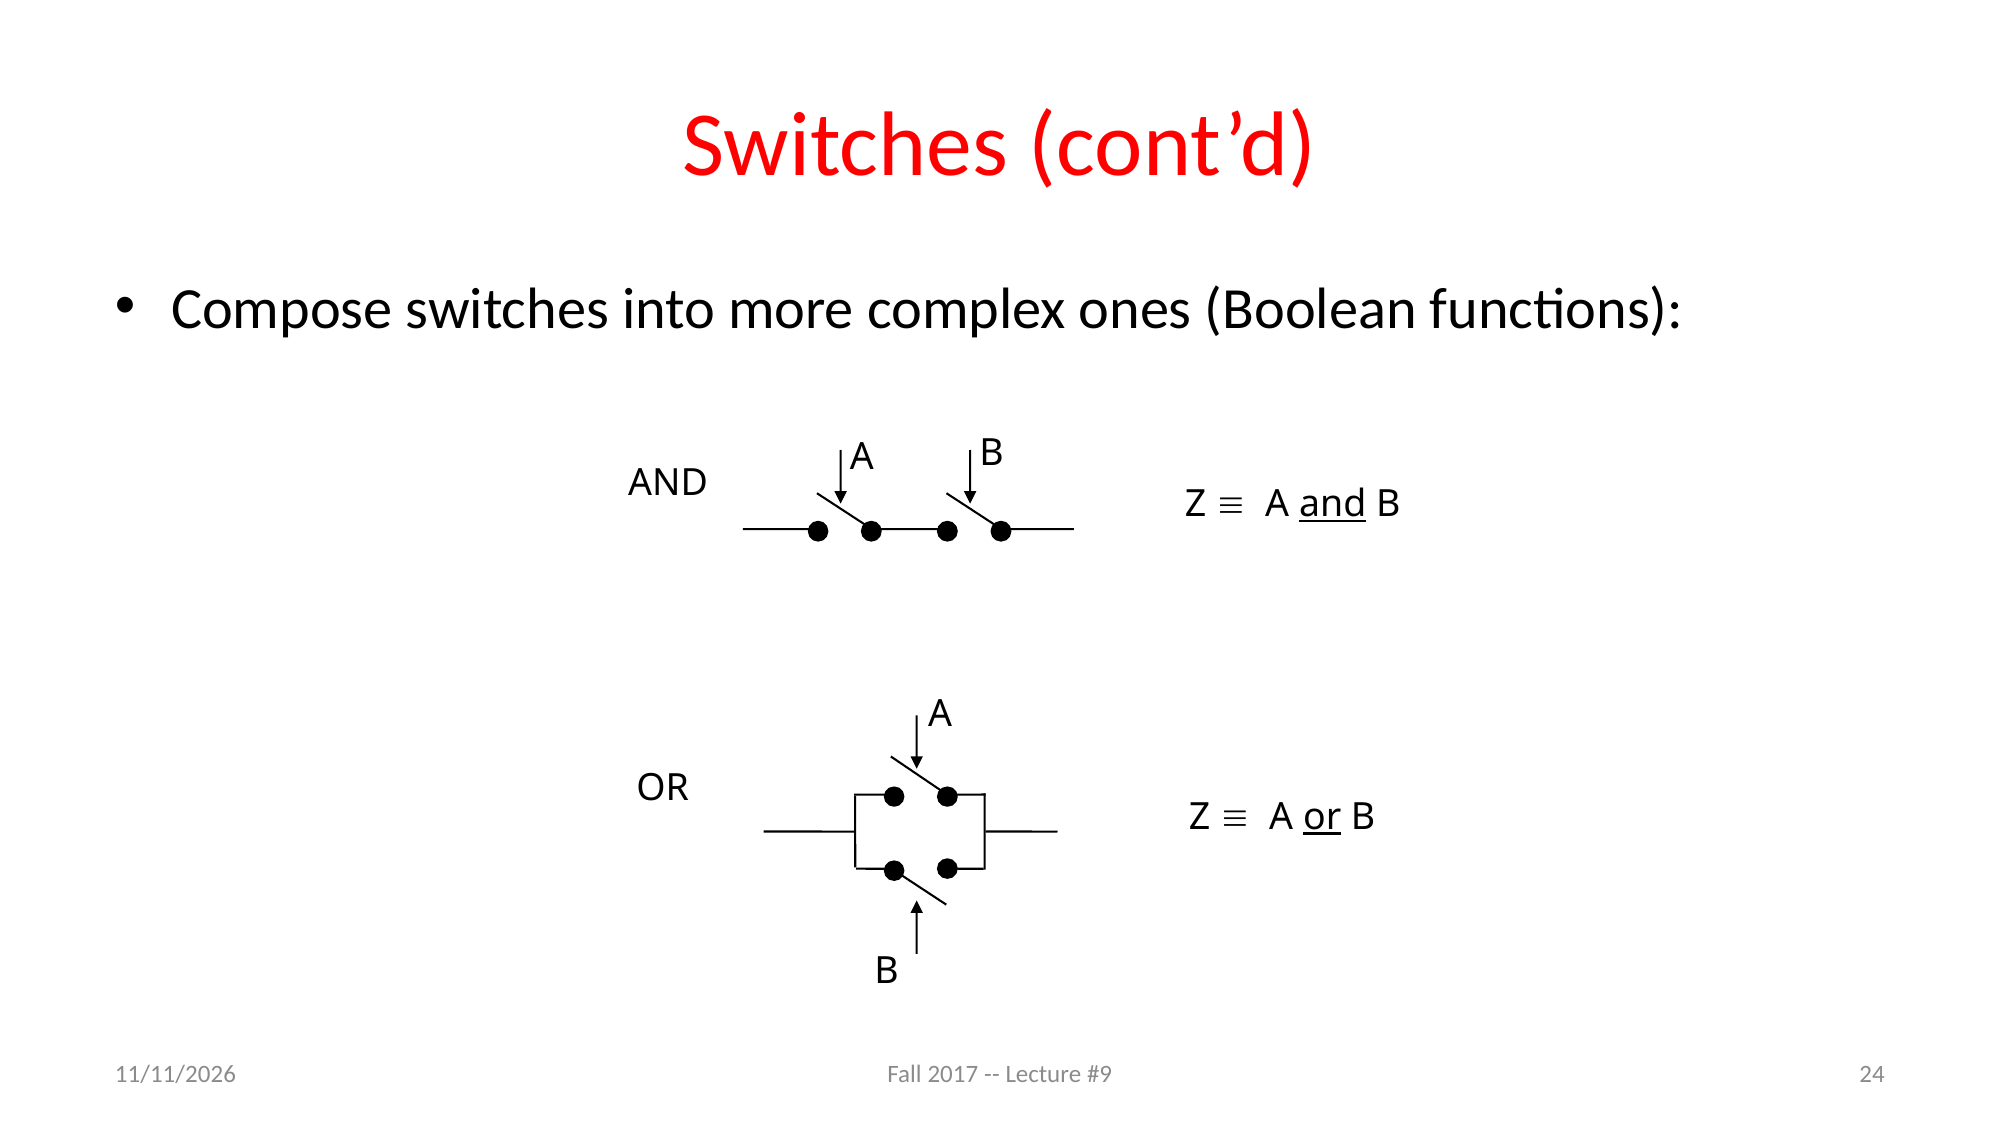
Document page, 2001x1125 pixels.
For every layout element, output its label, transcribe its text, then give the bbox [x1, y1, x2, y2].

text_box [742, 492, 1075, 530]
slide_number 24 [1433, 1042, 1900, 1103]
list Compose switches into more complex ones (Boolean functions): [99, 262, 1900, 1005]
title Switches (cont’d) [99, 45, 1900, 233]
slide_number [99, 1042, 567, 1103]
footer Fall 2017 -- Lecture #9 [683, 1042, 1317, 1103]
